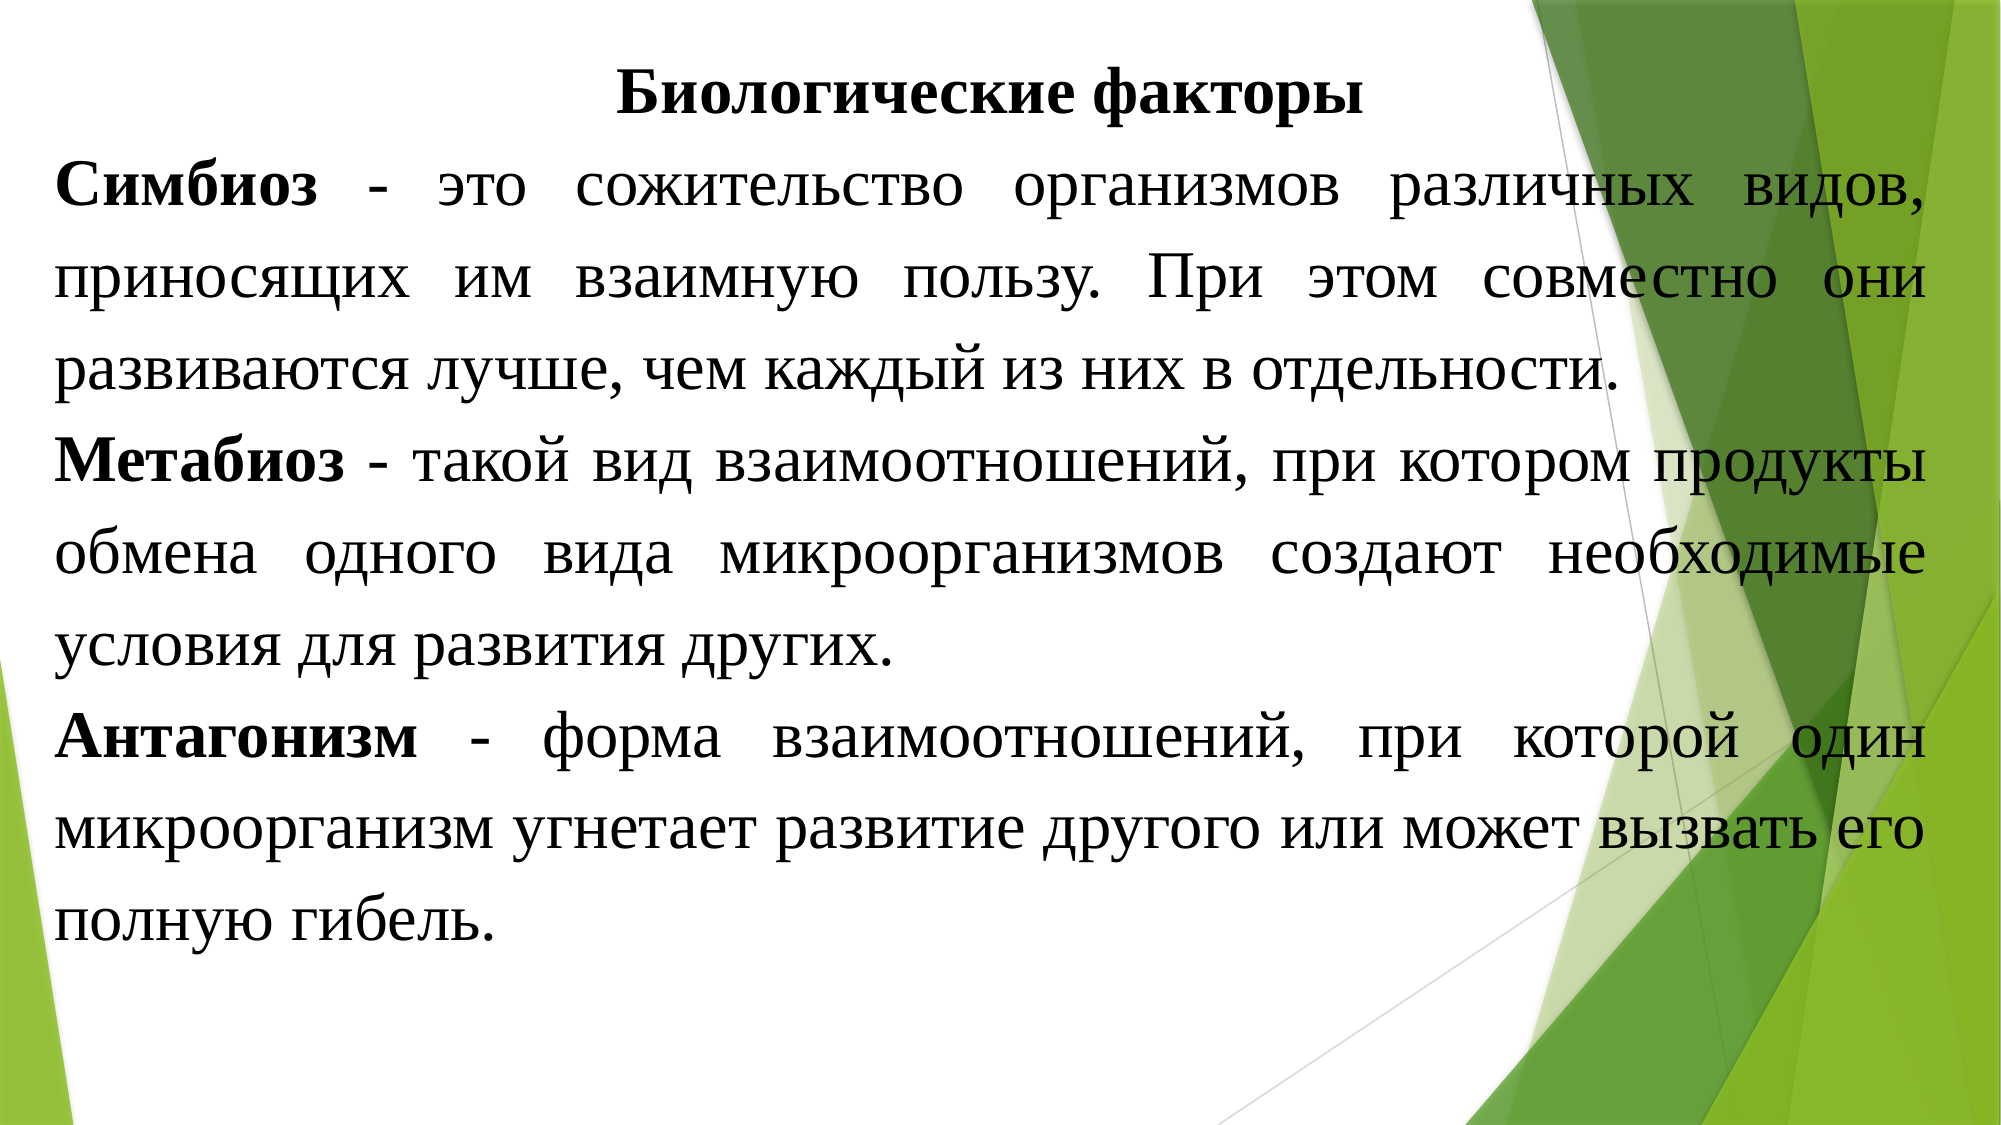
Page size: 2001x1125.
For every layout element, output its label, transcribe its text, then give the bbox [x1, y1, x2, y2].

text_box Биологические факторы Симбиоз - это сожительство организмов различных видов, приносящих им взаимную пользу. При этом совме­стно они развиваются лучше, чем каждый из них в отдельности. Метабиоз - такой вид взаимоотношений, при кото­ром продукты обмена одного вида микроорганизмов созда­ют необходимые условия для развития других. Антагонизм - форма взаимоотношений, при кото­рой один микроорганизм угнетает развитие другого или может вызвать его полную гибель. [39, 27, 1943, 962]
